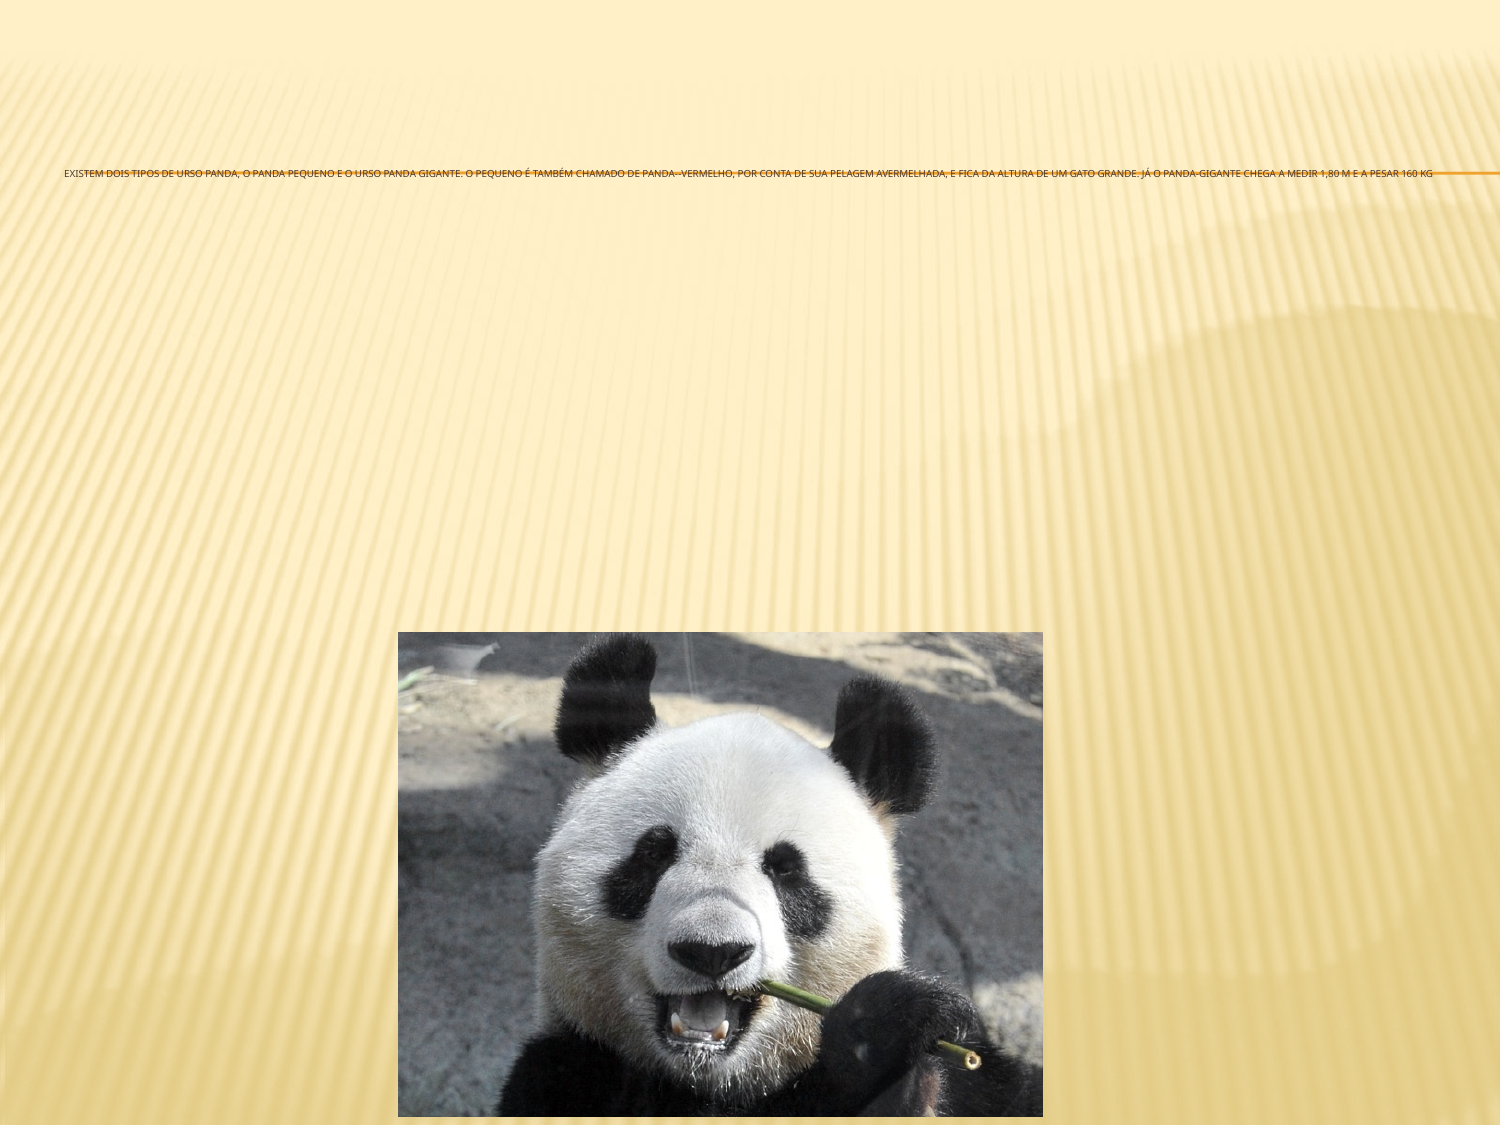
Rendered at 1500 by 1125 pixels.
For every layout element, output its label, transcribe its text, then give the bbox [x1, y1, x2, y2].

picture [398, 632, 1044, 1117]
title Existem dois tipos de urso panda, o panda pequeno e o urso panda gigante. O pequeno é também chamado de panda--vermelho, por conta de sua pelagem avermelhada, e fica da altura de um gato grande. Já o panda-gigante chega a medir 1,80 m e a pesar 160 kg [49, 75, 1475, 213]
